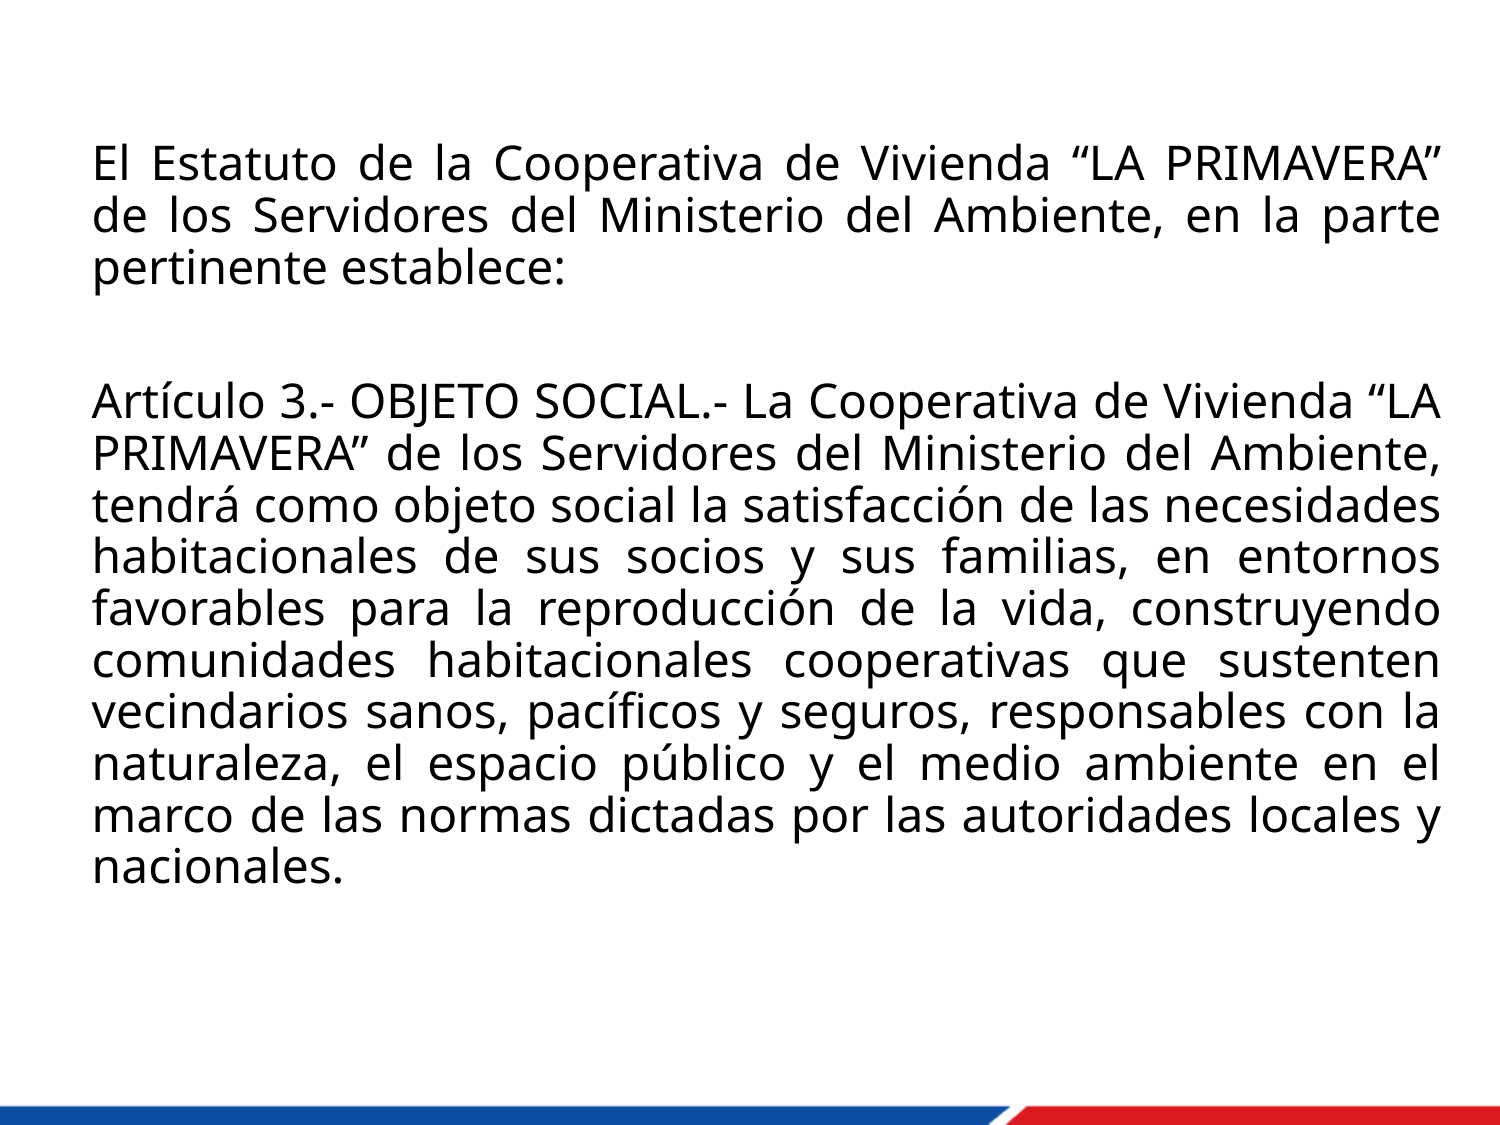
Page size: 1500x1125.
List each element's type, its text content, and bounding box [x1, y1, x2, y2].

list El Estatuto de la Cooperativa de Vivienda “LA PRIMAVERA” de los Servidores del Ministerio del Ambiente, en la parte pertinente establece: Artículo 3.- OBJETO SOCIAL.- La Cooperativa de Vivienda “LA PRIMAVERA” de los Servidores del Ministerio del Ambiente, tendrá como objeto social la satisfacción de las necesidades habitacionales de sus socios y sus familias, en entornos favorables para la reproducción de la vida, construyendo comunidades habitacionales cooperativas que sustenten vecindarios sanos, pacíficos y seguros, responsables con la naturaleza, el espacio público y el medio ambiente en el marco de las normas dictadas por las autoridades locales y nacionales. [76, 66, 1459, 1024]
picture [0, 51, 1500, 1125]
